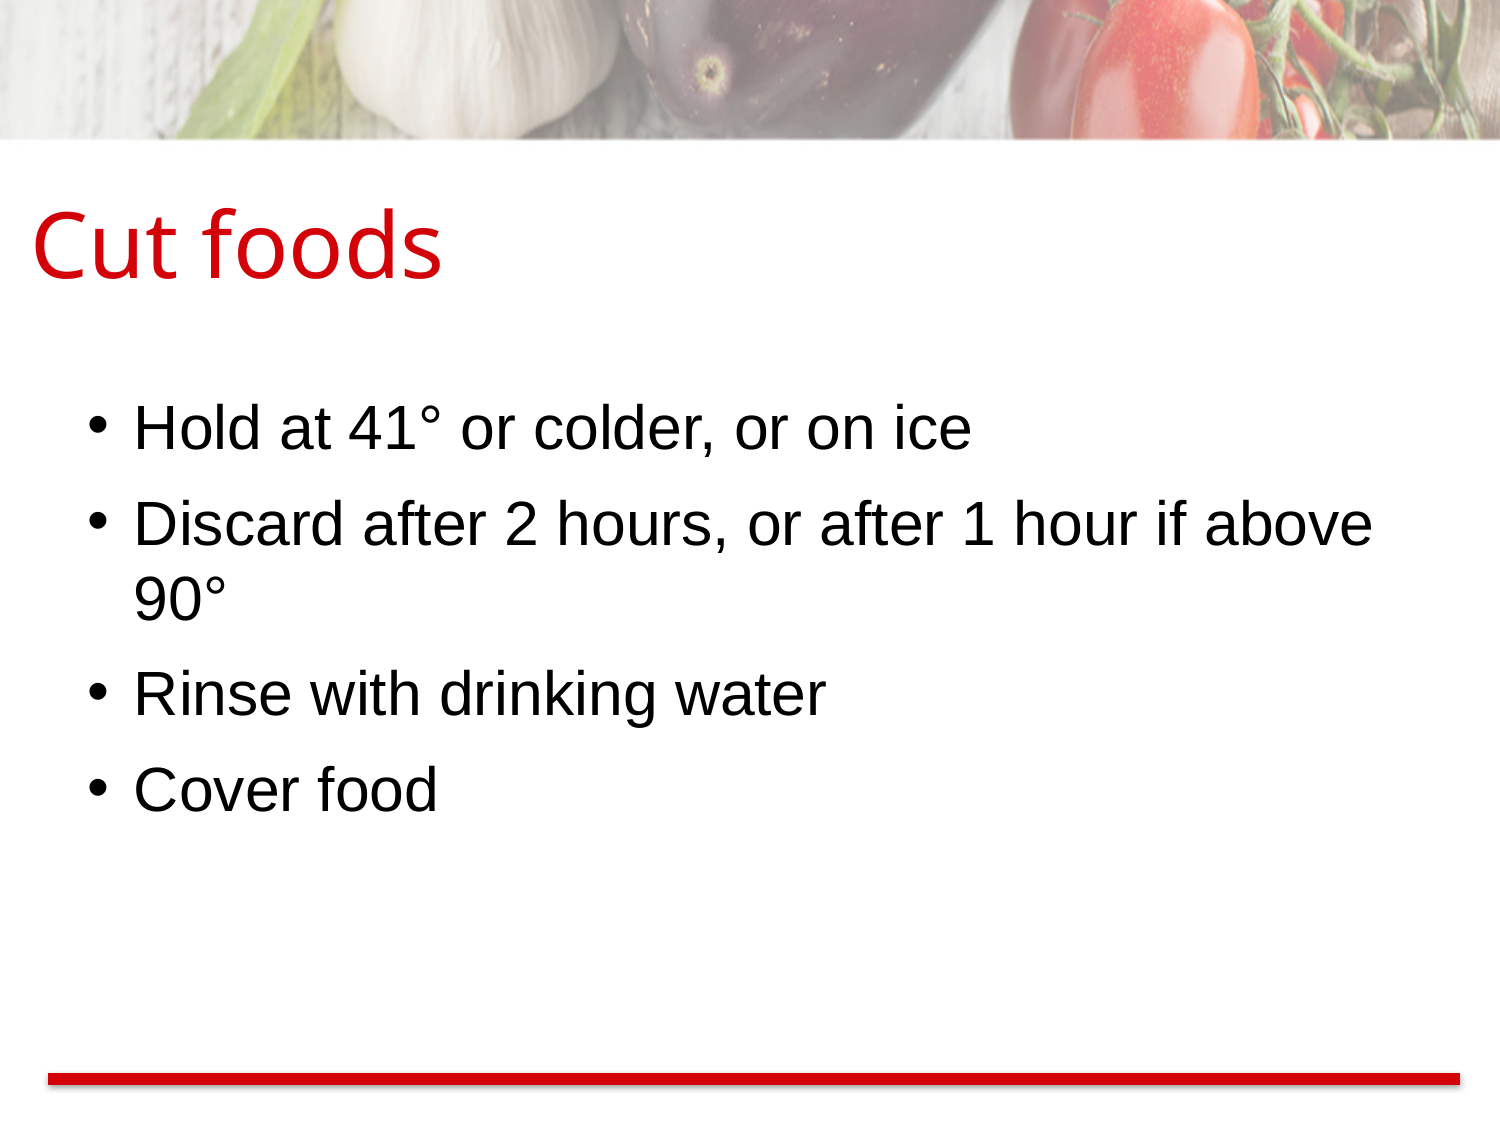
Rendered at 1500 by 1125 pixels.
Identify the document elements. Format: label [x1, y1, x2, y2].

list [0, 0, 1500, 1125]
